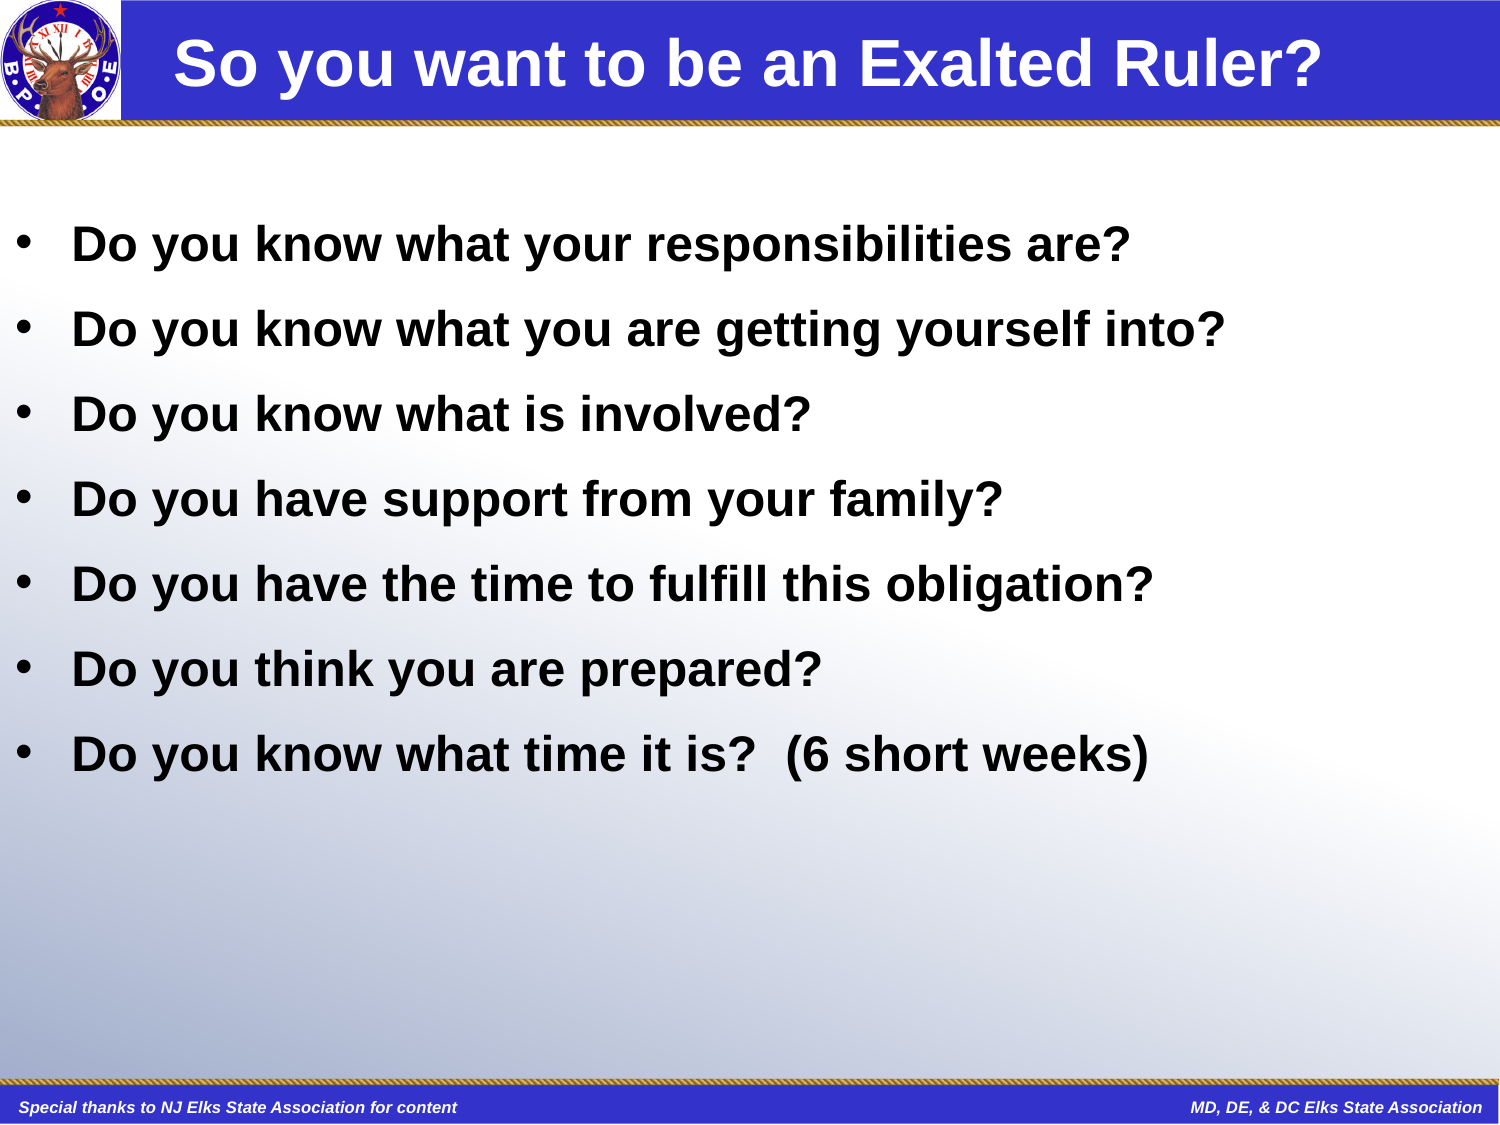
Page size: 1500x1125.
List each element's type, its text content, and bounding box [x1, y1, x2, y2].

title So you want to be an Exalted Ruler? [0, 0, 1500, 118]
picture [0, 1072, 1499, 1093]
list Do you know what your responsibilities are? Do you know what you are getting yourself into? Do you know what is involved? Do you have support from your family? Do you have the time to fulfill this obligation? Do you think you are prepared? Do you know what time it is? (6 short weeks) [0, 118, 1500, 1072]
